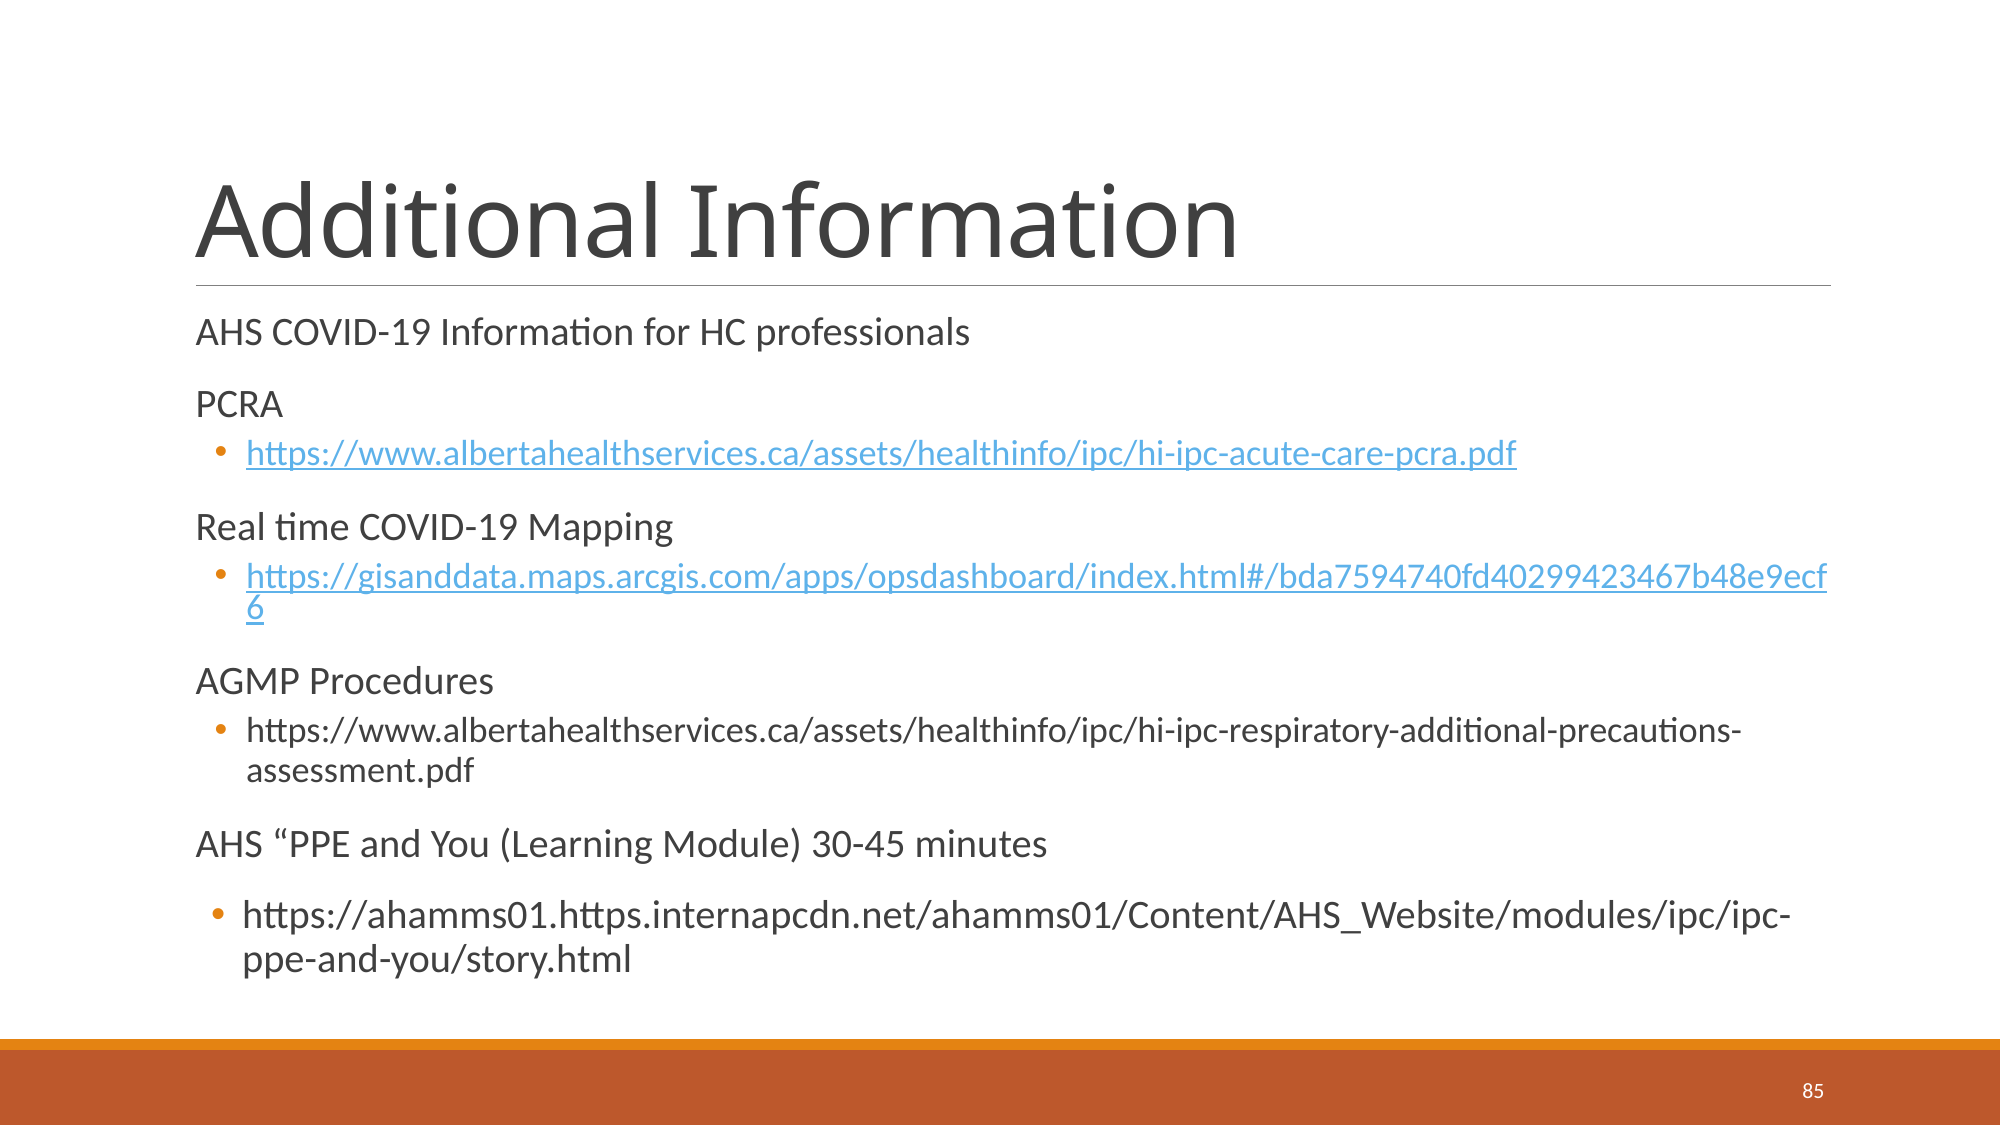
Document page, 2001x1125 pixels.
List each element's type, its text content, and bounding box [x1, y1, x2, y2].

slide_number 85 [1624, 1059, 1840, 1120]
title Additional Information [180, 47, 1830, 285]
list AHS COVID-19 Information for HC professionals PCRA https://www.albertahealthservices.ca/assets/healthinfo/ipc/hi-ipc-acute-care-pcra.pdf Real time COVID-19 Mapping https://gisanddata.maps.arcgis.com/apps/opsdashboard/index.html#/bda7594740fd40299423467b48e9ecf6 AGMP Procedures https://www.albertahealthservices.ca/assets/healthinfo/ipc/hi-ipc-respiratory-additional-precautions-assessment.pdf AHS “PPE and You (Learning Module) 30-45 minutes https://ahamms01.https.internapcdn.net/ahamms01/Content/AHS_Website/modules/ipc/ipc-ppe-and-you/story.html [180, 302, 1830, 963]
